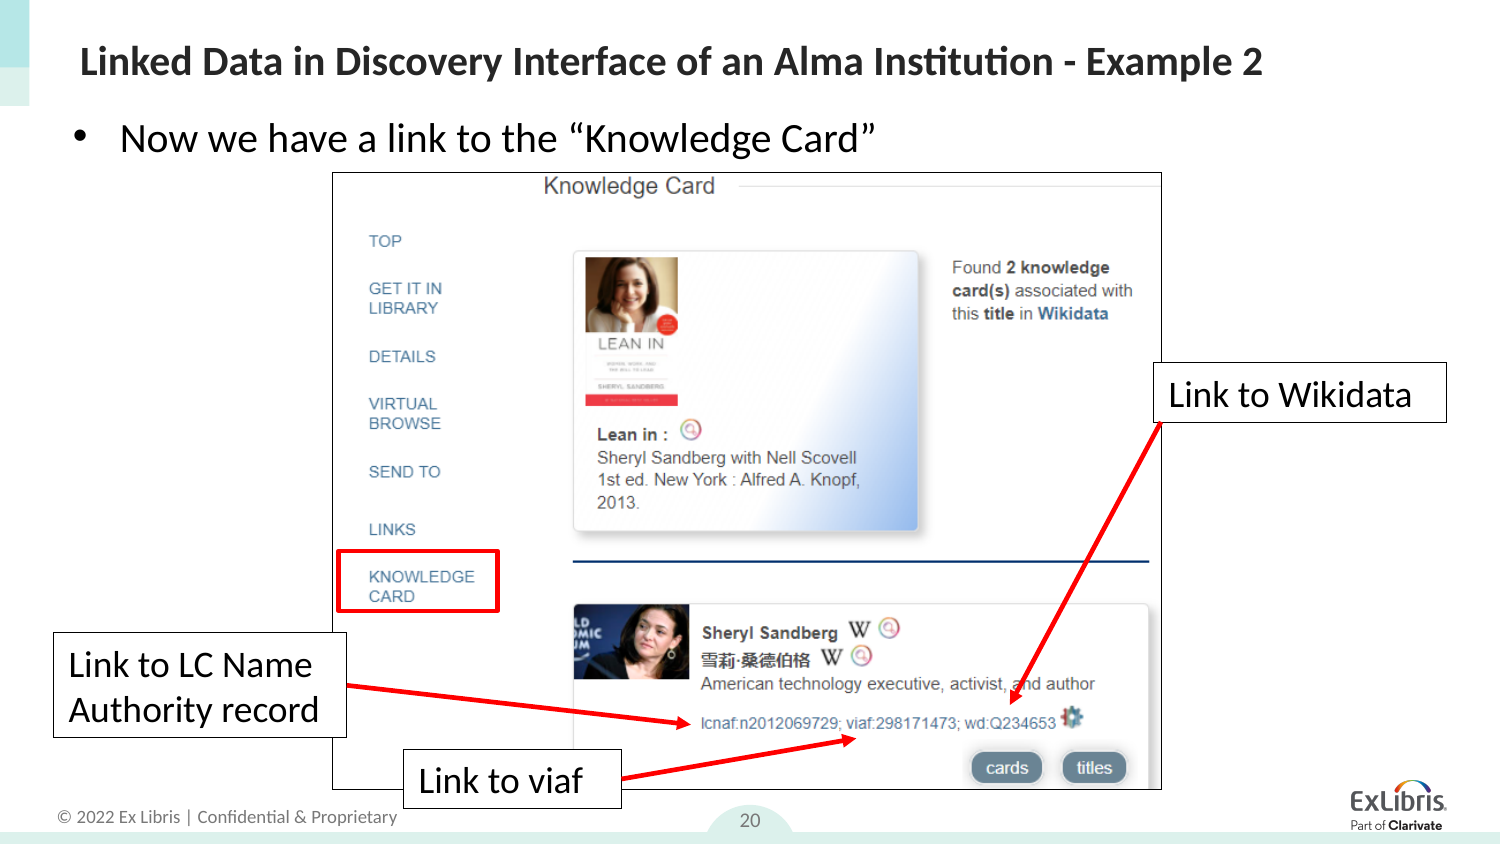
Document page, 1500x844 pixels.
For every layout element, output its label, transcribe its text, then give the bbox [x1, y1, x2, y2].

picture [332, 172, 1162, 790]
text_box Link to LC Name Authority record [53, 632, 327, 738]
picture [1351, 780, 1447, 830]
text_box Link to Wikidata [1166, 362, 1447, 423]
title Linked Data in Discovery Interface of an Alma Institution - Example 2 [64, 11, 1471, 102]
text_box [1009, 421, 1162, 706]
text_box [621, 738, 857, 780]
slide_number 20 [705, 797, 795, 844]
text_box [346, 685, 692, 725]
text_box Link to viaf [403, 797, 622, 809]
text_box Now we have a link to the “Knowledge Card” [58, 102, 1500, 168]
